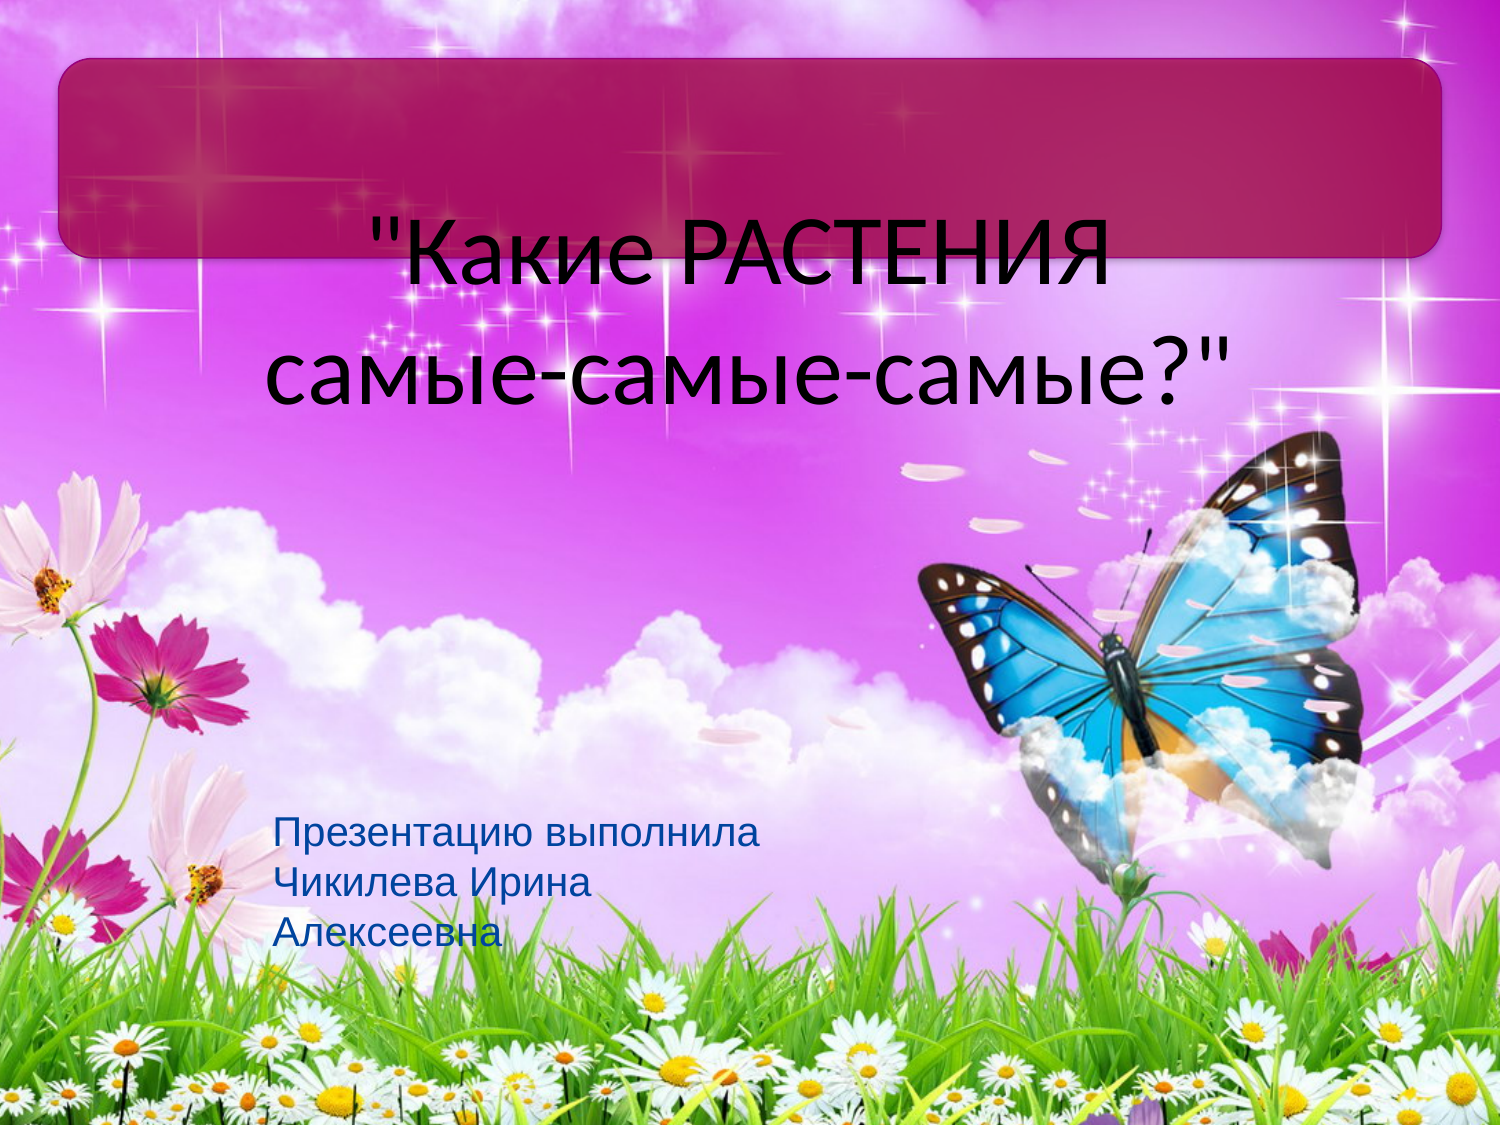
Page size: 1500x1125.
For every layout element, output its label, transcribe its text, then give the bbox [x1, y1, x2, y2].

title "Какие РАСТЕНИЯ самые-самые-самые?" [58, 0, 1442, 610]
text_box Презентацию выполнила Чикилева Ирина Алексеевна [257, 796, 798, 962]
picture [0, 0, 1500, 1125]
